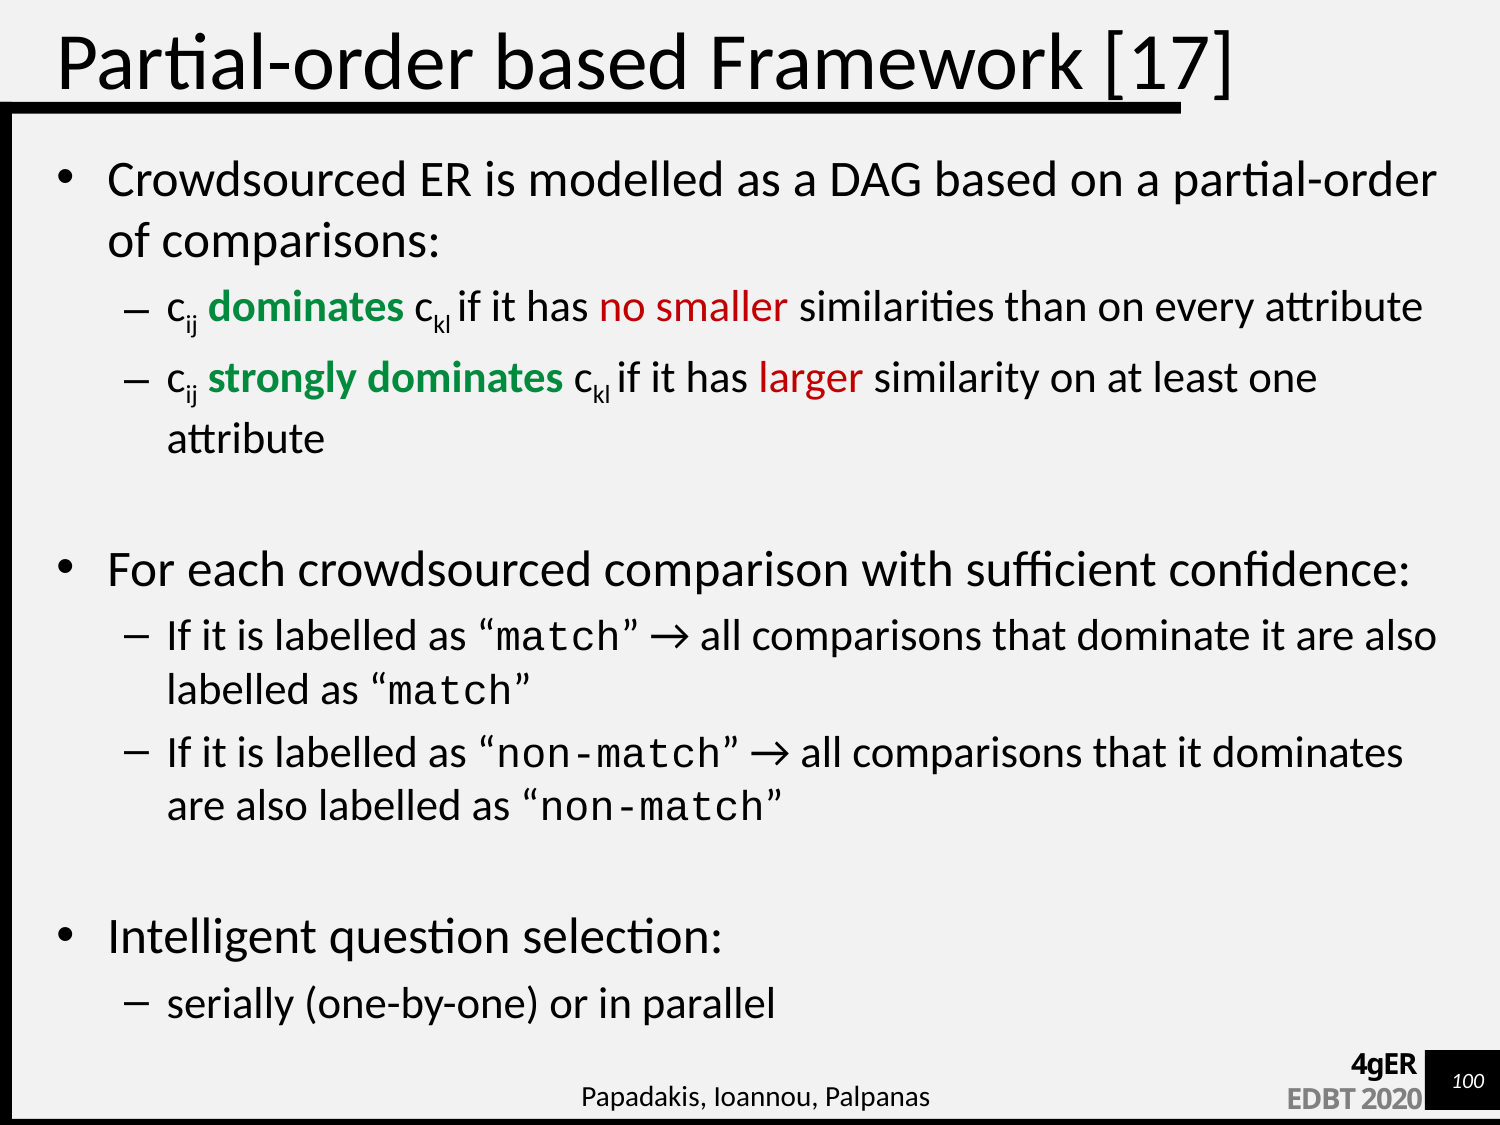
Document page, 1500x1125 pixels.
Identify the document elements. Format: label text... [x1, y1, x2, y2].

list Crowdsourced ER is modelled as a DAG based on a partial-order of comparisons: cij dominates ckl if it has no smaller similarities than on every attribute cij strongly dominates ckl if it has larger similarity on at least one attribute For each crowdsourced comparison with sufficient confidence: If it is labelled as “match” → all comparisons that dominate it are also labelled as “match” If it is labelled as “non-match” → all comparisons that it dominates are also labelled as “non-match” Intelligent question selection: serially (one-by-one) or in parallel [41, 137, 1471, 1118]
title Partial-order based Framework [17] [41, 0, 1427, 114]
footer Papadakis, Ioannou, Palpanas [490, 1069, 1022, 1125]
